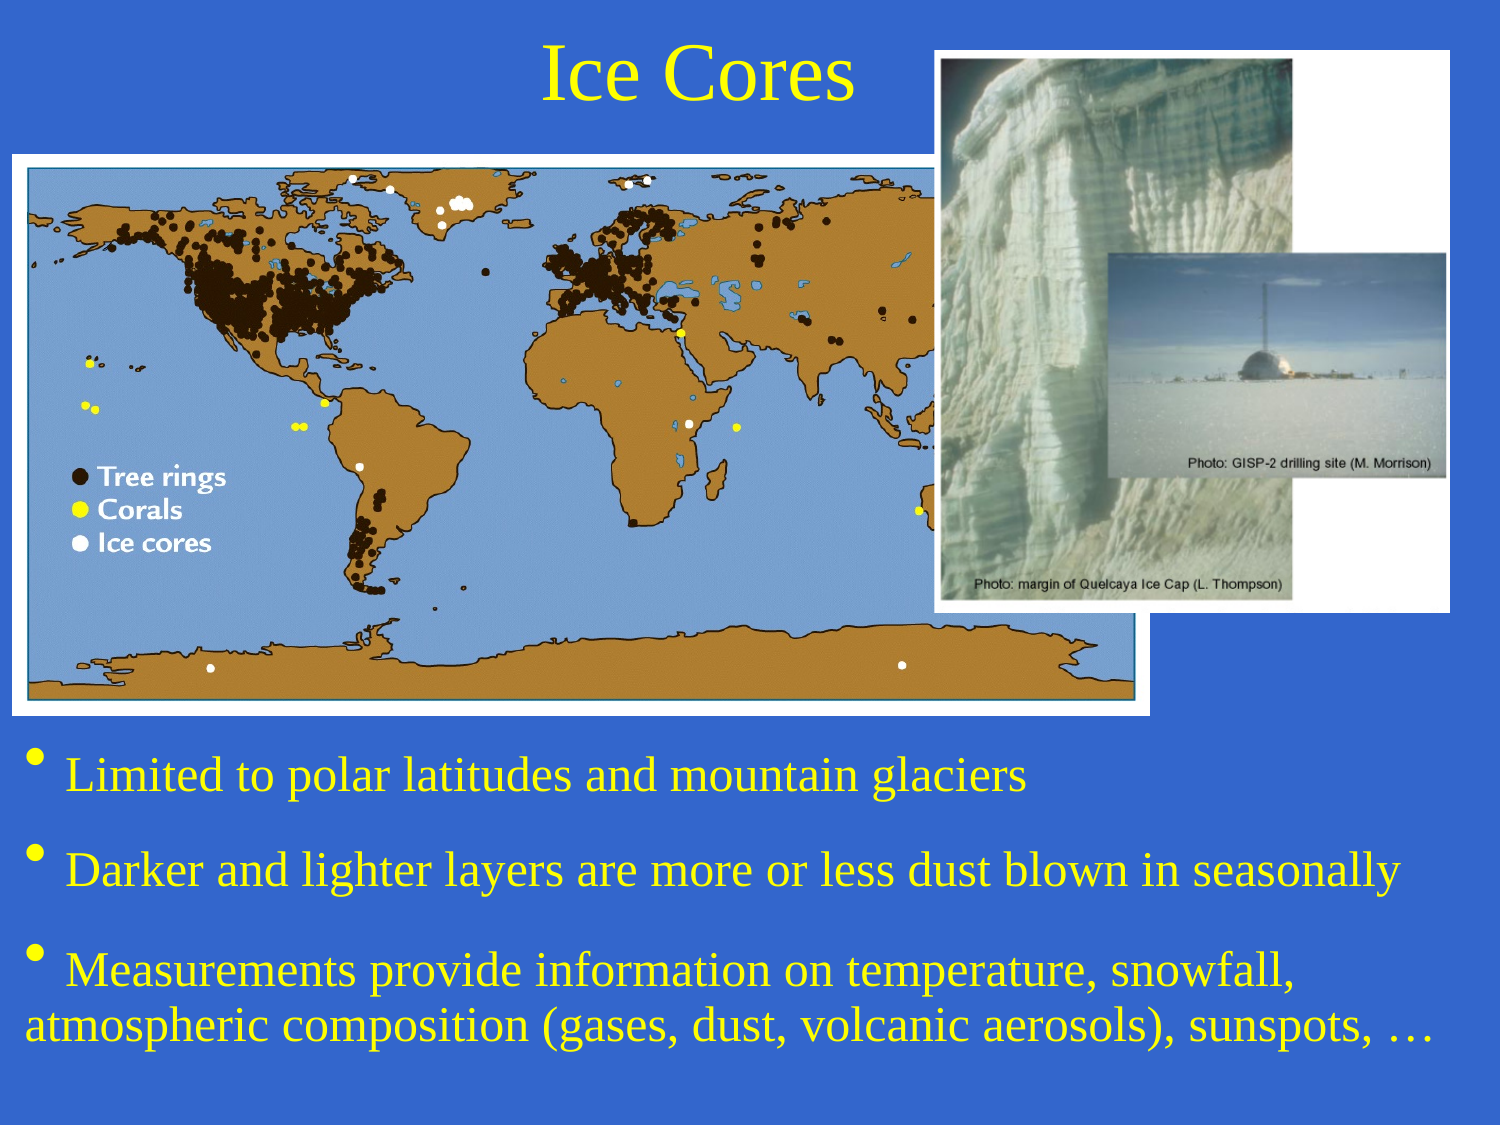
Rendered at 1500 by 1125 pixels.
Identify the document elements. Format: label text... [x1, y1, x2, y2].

picture [12, 49, 1451, 717]
text_box Darker and lighter layers are more or less dust blown in seasonally [9, 824, 1500, 908]
text_box Ice Cores [525, 9, 872, 125]
text_box Limited to polar latitudes and mountain glaciers [9, 729, 1500, 813]
text_box Measurements provide information on temperature, snowfall, atmospheric composition (gases, dust, volcanic aerosols), sunspots, … [9, 924, 1500, 1059]
